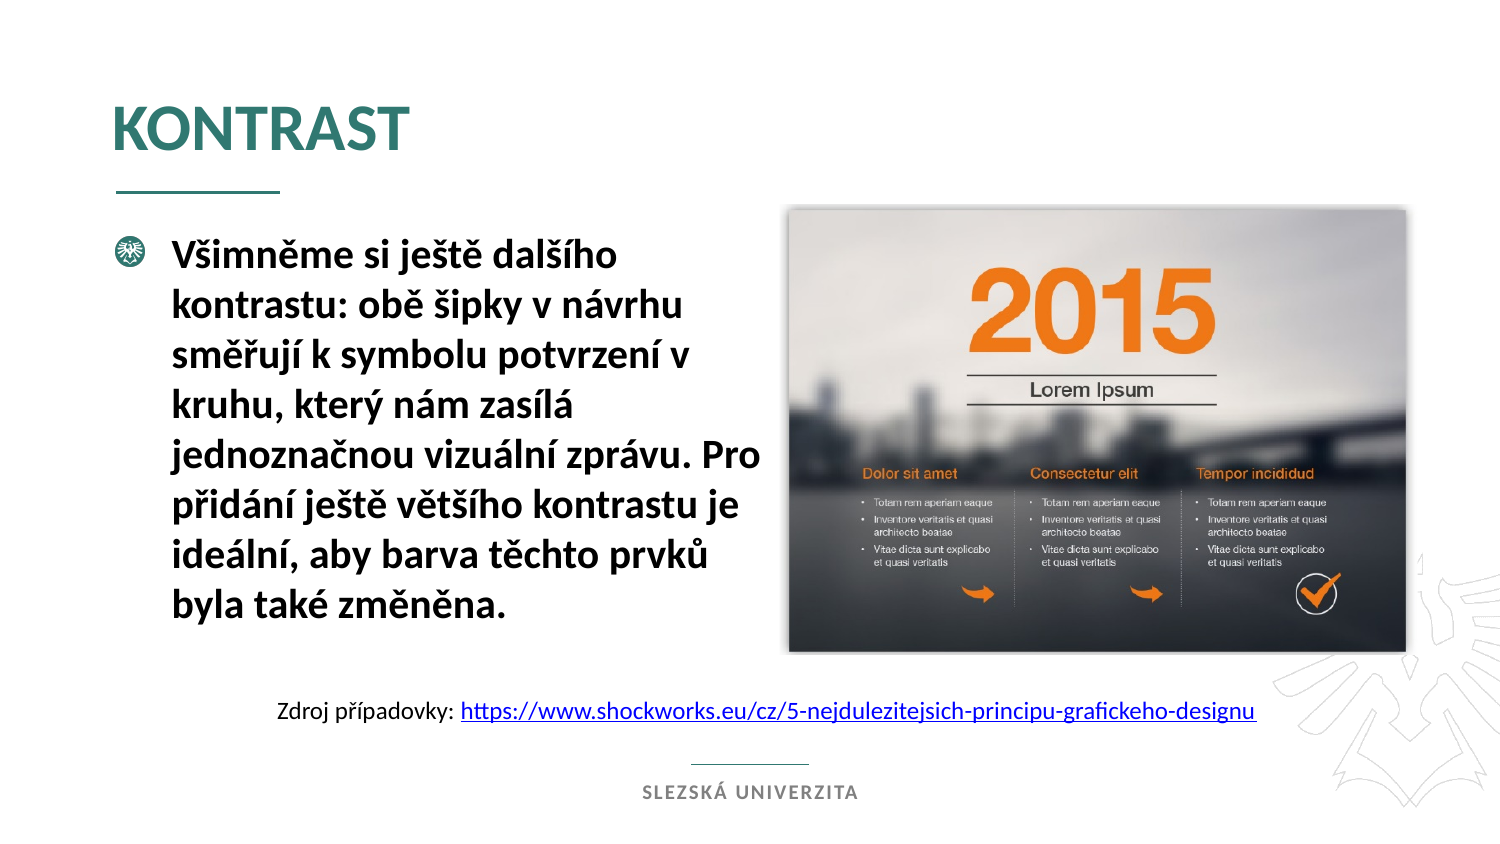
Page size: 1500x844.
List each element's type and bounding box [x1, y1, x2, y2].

picture [0, 0, 1500, 844]
text_box [623, 764, 877, 812]
